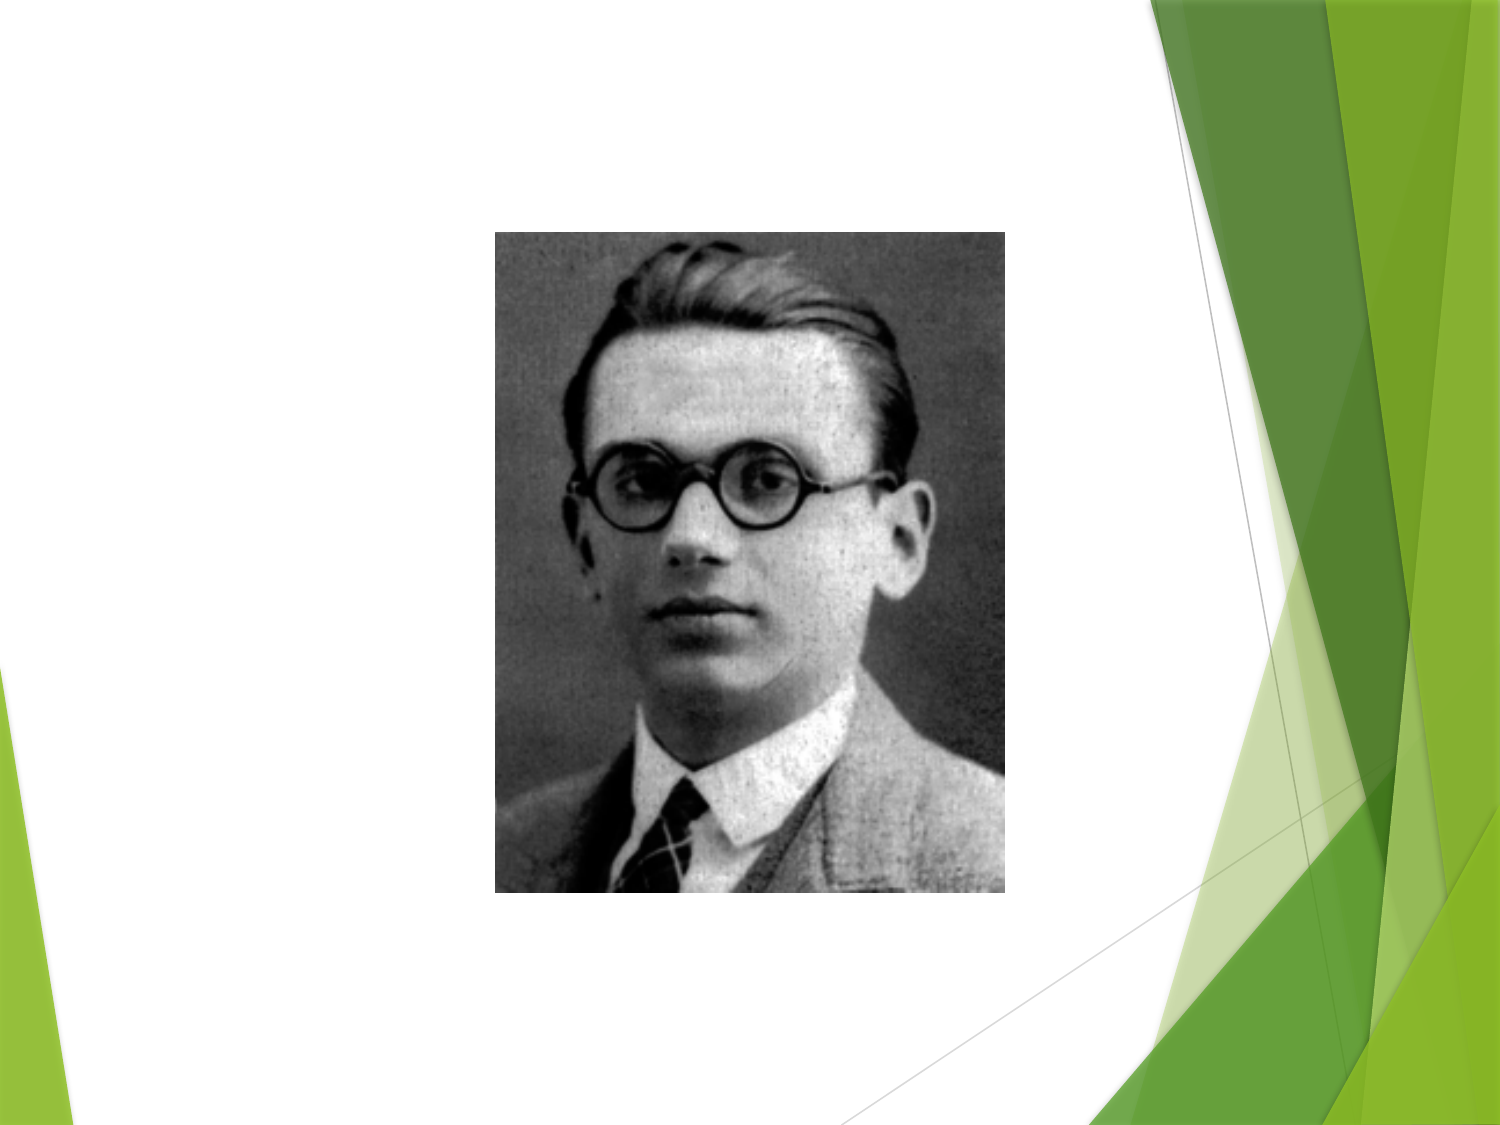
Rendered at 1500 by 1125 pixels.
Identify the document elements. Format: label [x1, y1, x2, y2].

picture [494, 231, 1006, 893]
